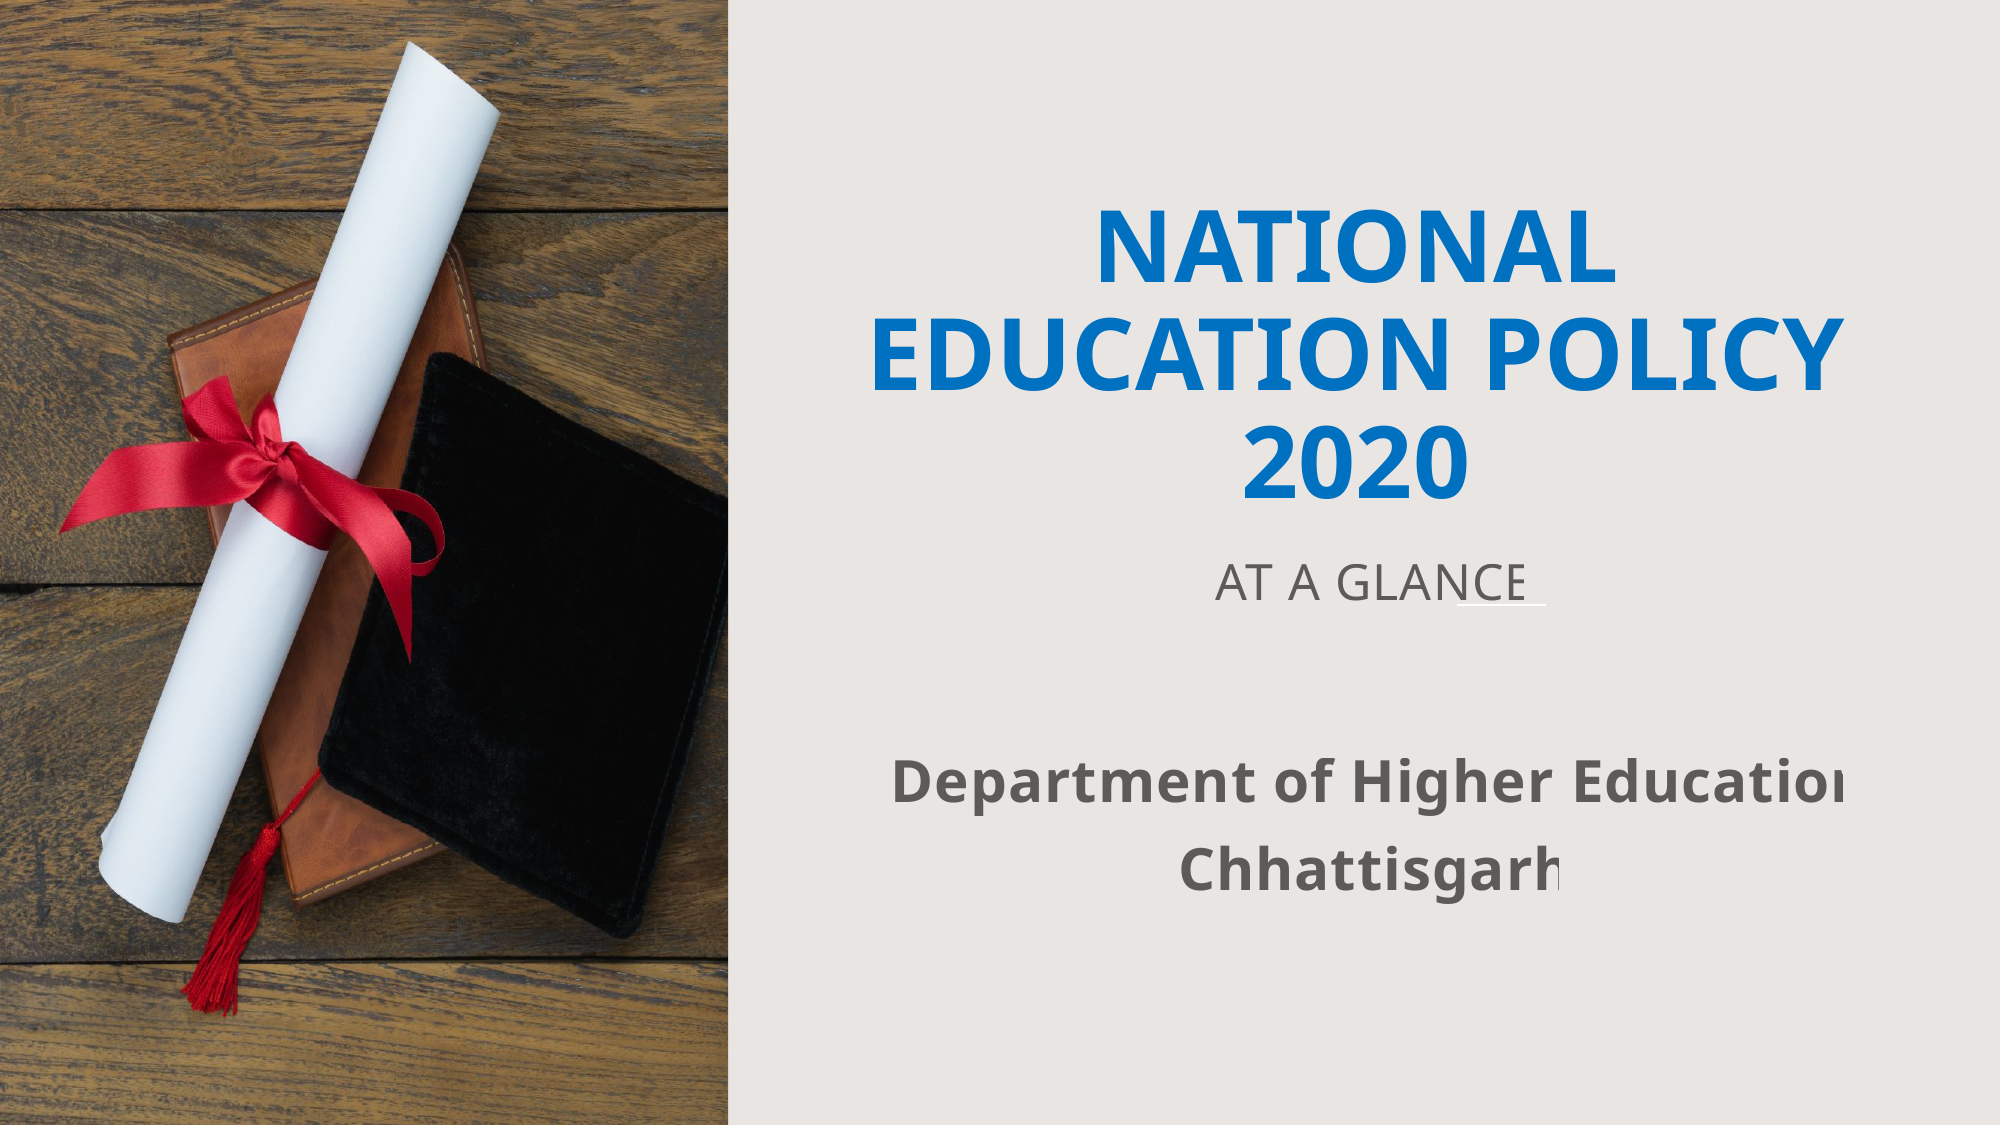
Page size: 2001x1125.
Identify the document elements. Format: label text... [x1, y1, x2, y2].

subtitle AT A GLANCE Department of Higher Education Chhattisgarh [862, 527, 1900, 1072]
picture [0, 0, 729, 1125]
title NATIONAL EDUCATION POLICY 2020 [803, 177, 1910, 528]
text_box [729, 0, 2000, 1125]
